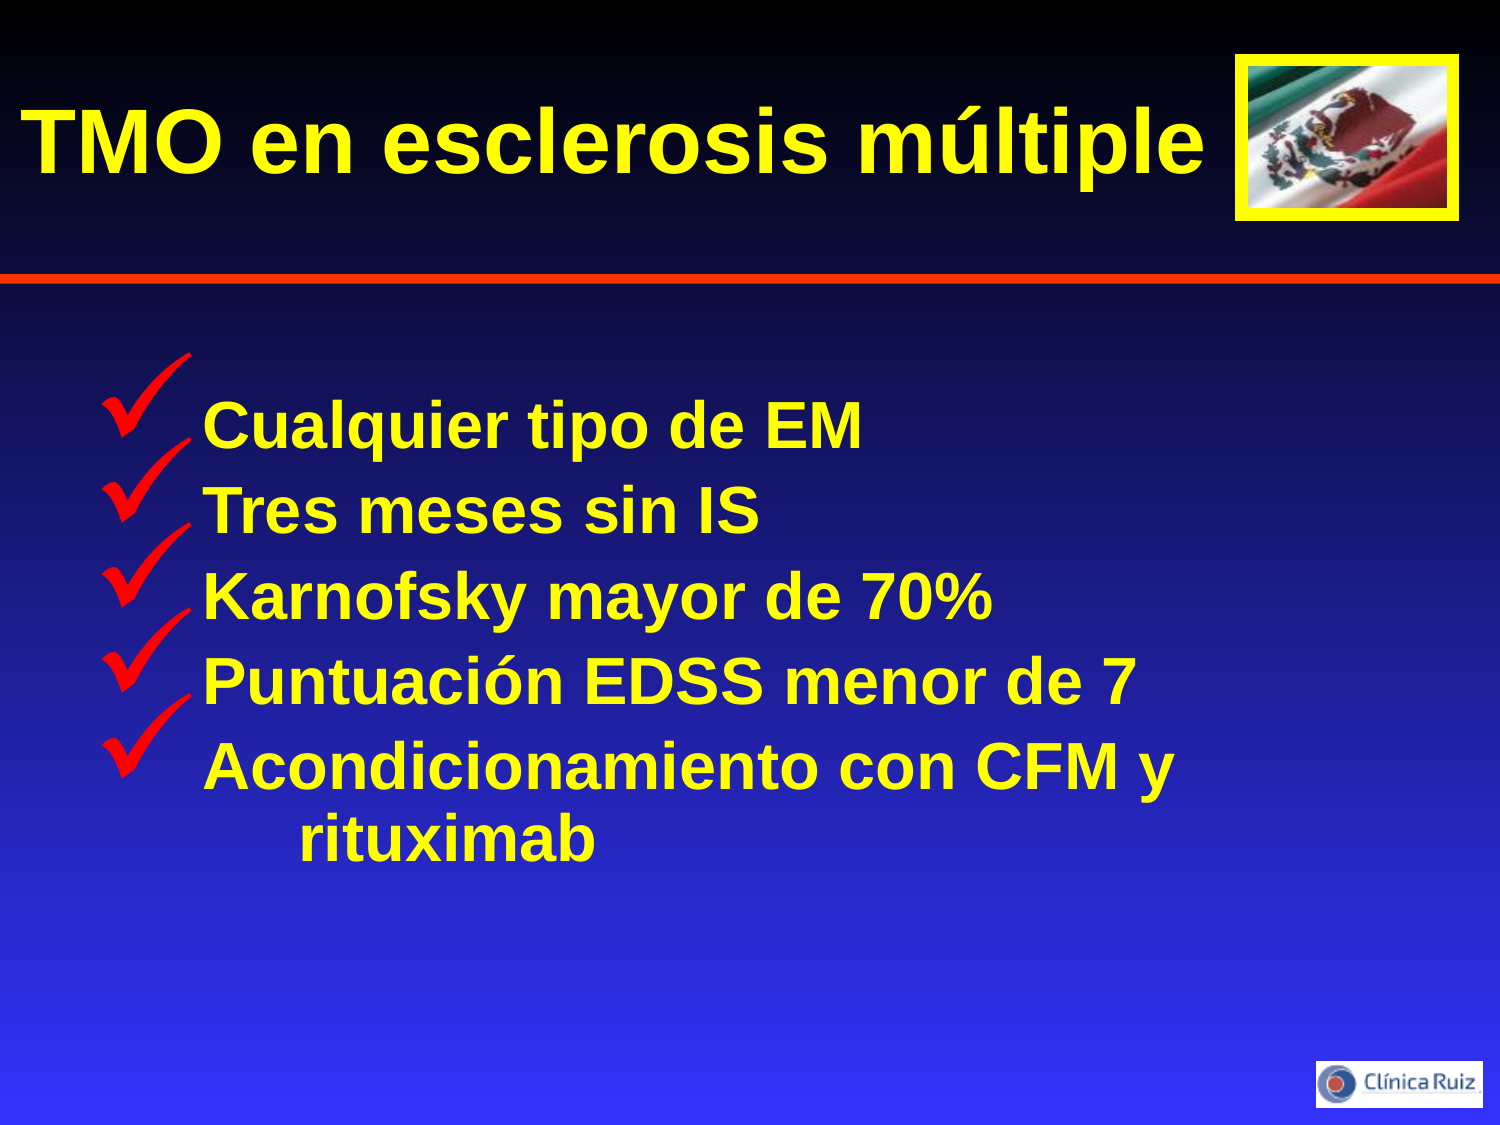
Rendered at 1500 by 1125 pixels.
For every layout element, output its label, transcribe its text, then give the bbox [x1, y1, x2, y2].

picture [1247, 66, 1448, 209]
title TMO en esclerosis múltiple [5, 42, 1281, 231]
picture [1316, 1060, 1483, 1109]
list Cualquier tipo de EM Tres meses sin IS Karnofsky mayor de 70% Puntuación EDSS menor de 7 Acondicionamiento con CFM y rituximab [76, 383, 1467, 1059]
